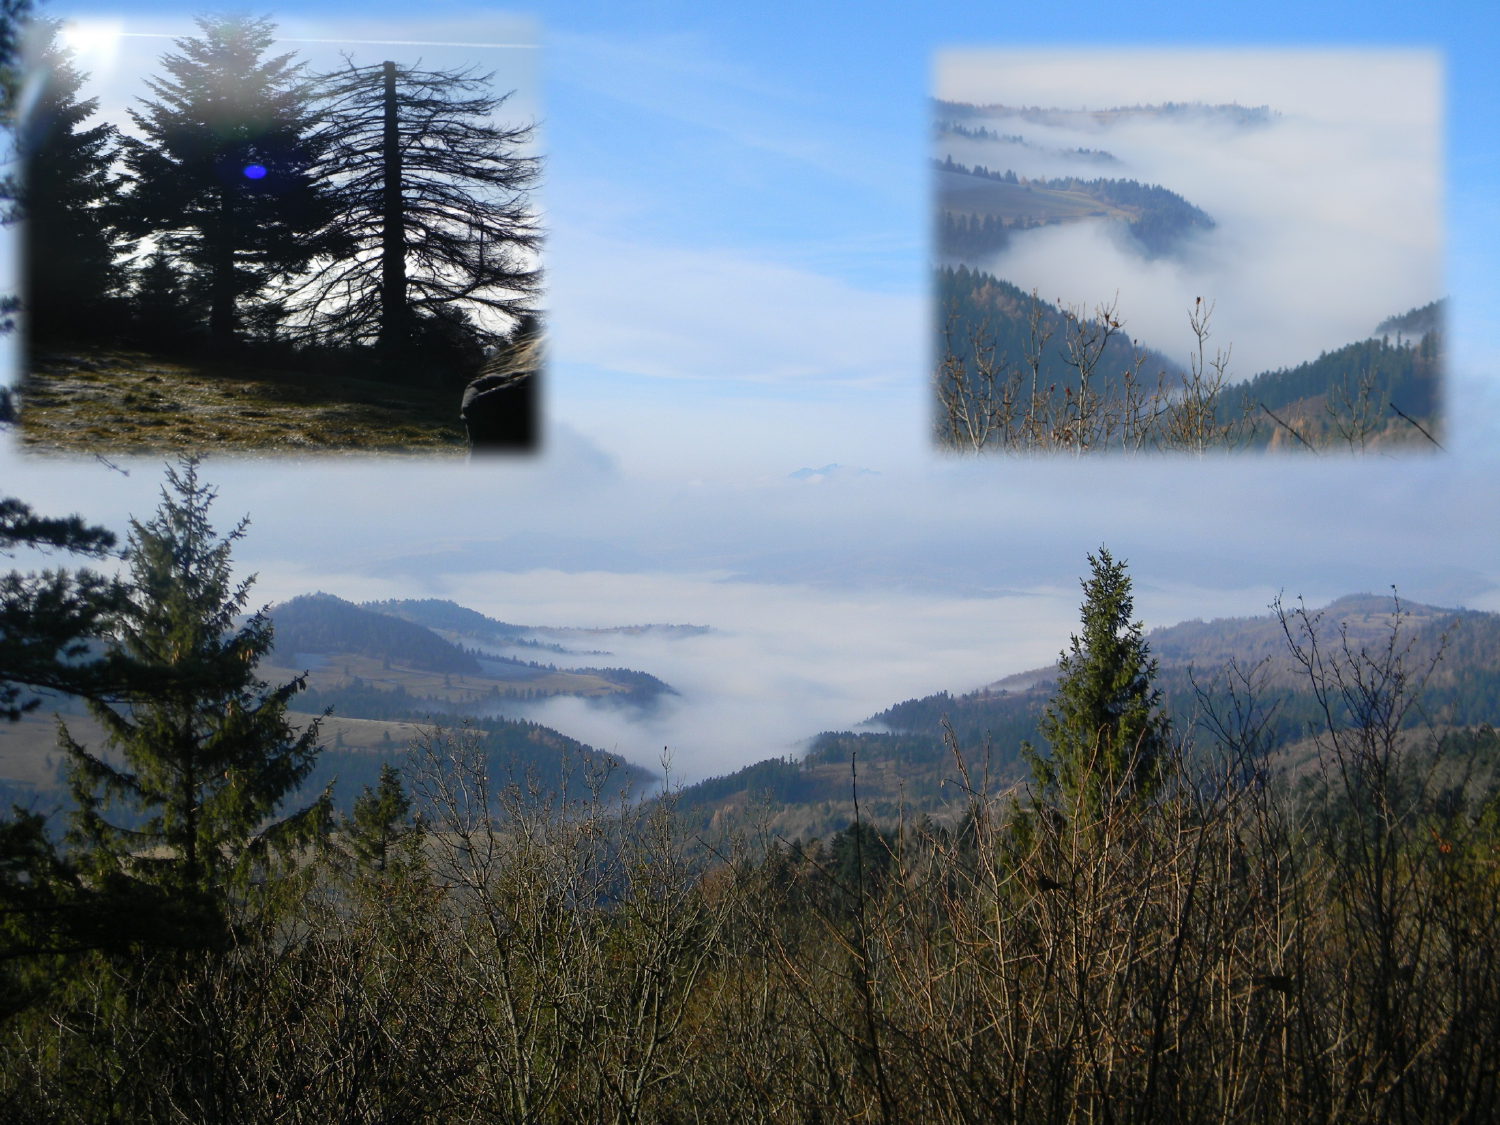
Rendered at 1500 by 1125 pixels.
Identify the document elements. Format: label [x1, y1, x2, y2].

list [42, 0, 516, 516]
picture [0, 0, 1500, 1125]
